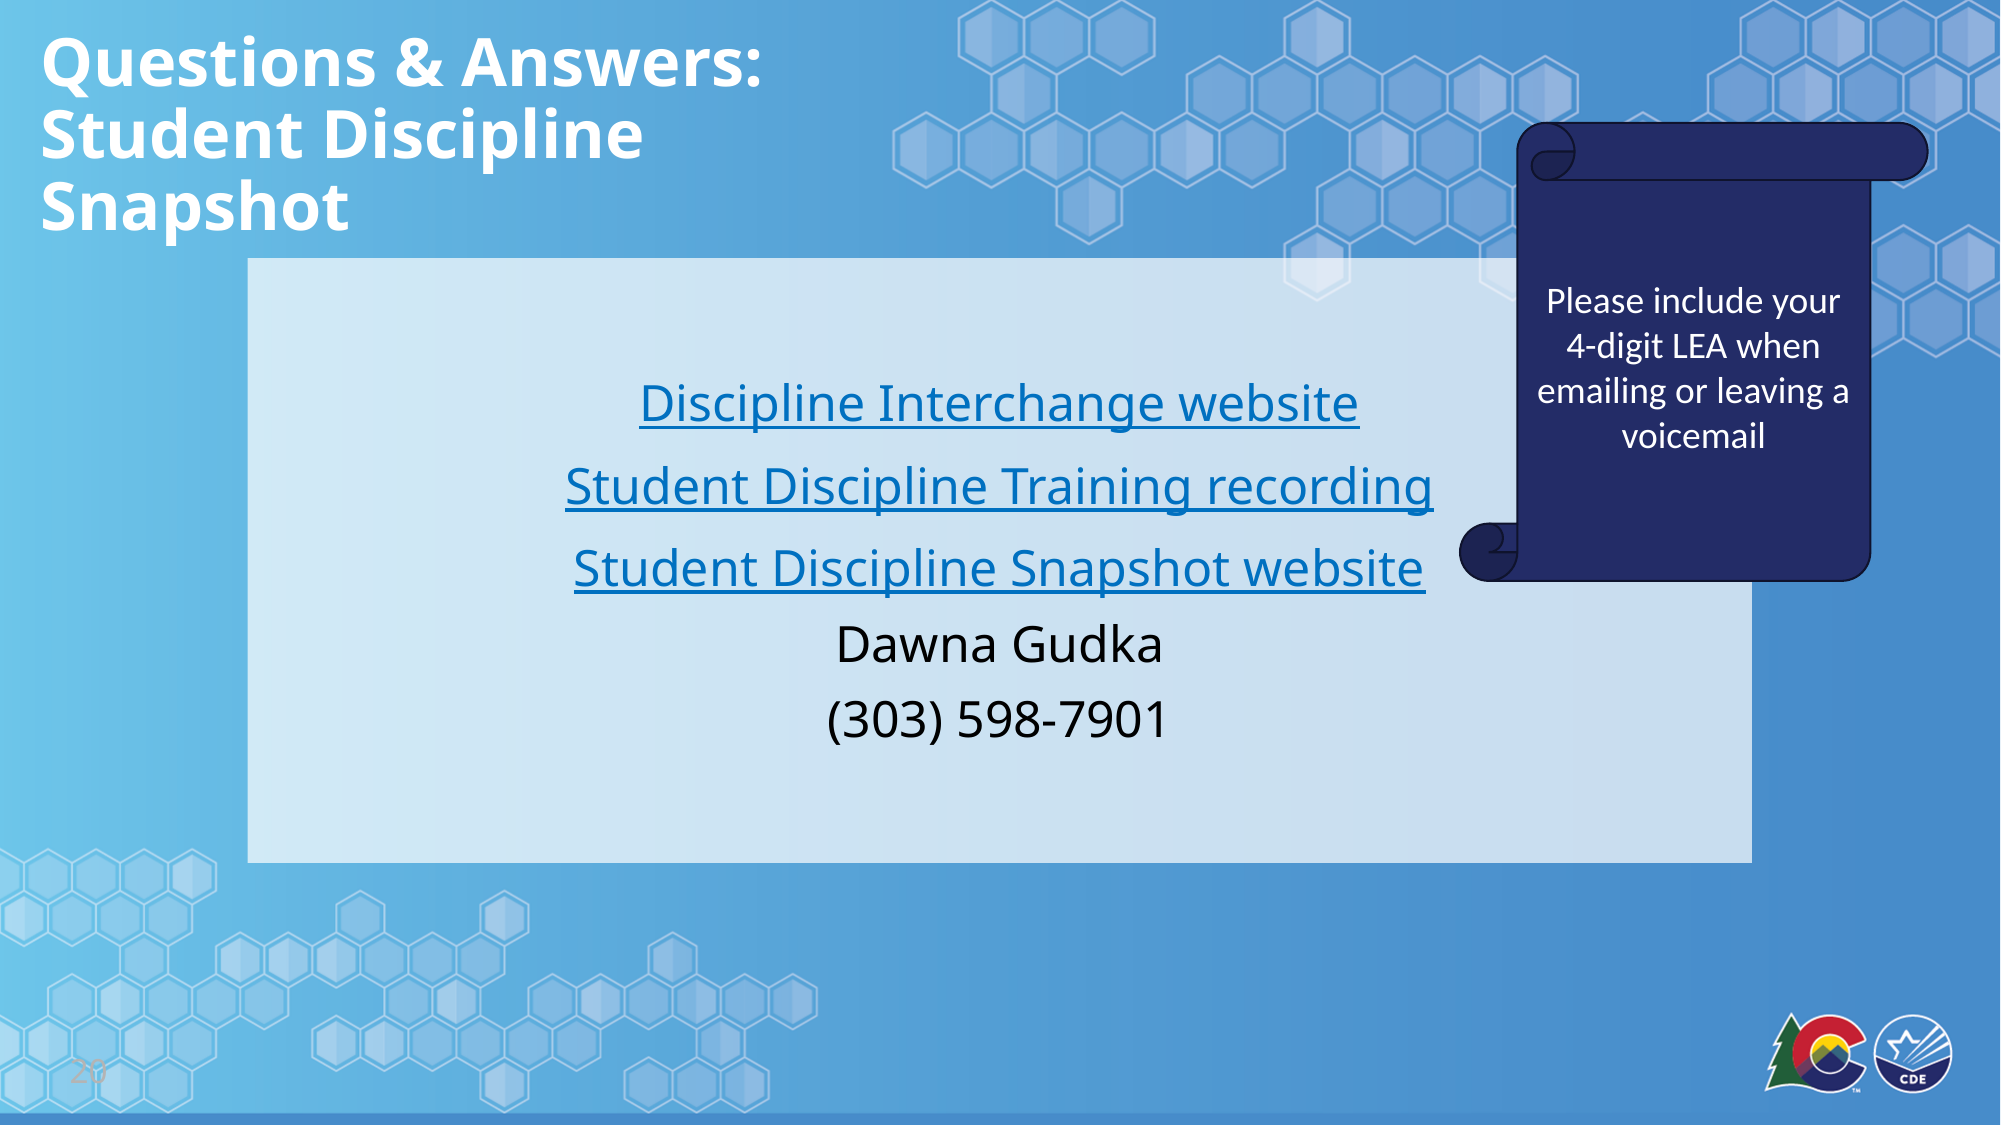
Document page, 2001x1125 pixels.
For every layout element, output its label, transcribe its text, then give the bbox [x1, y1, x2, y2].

list Discipline Interchange website Student Discipline Training recording Student Discipline Snapshot website Dawna Gudka (303) 598-7901 [247, 258, 1752, 863]
picture [0, 0, 2001, 1125]
title Questions & Answers: Student Discipline Snapshot [25, 38, 896, 236]
slide_number 20 [54, 1042, 191, 1103]
text_box Please include your 4-digit LEA when emailing or leaving a voicemail [1458, 121, 1929, 582]
